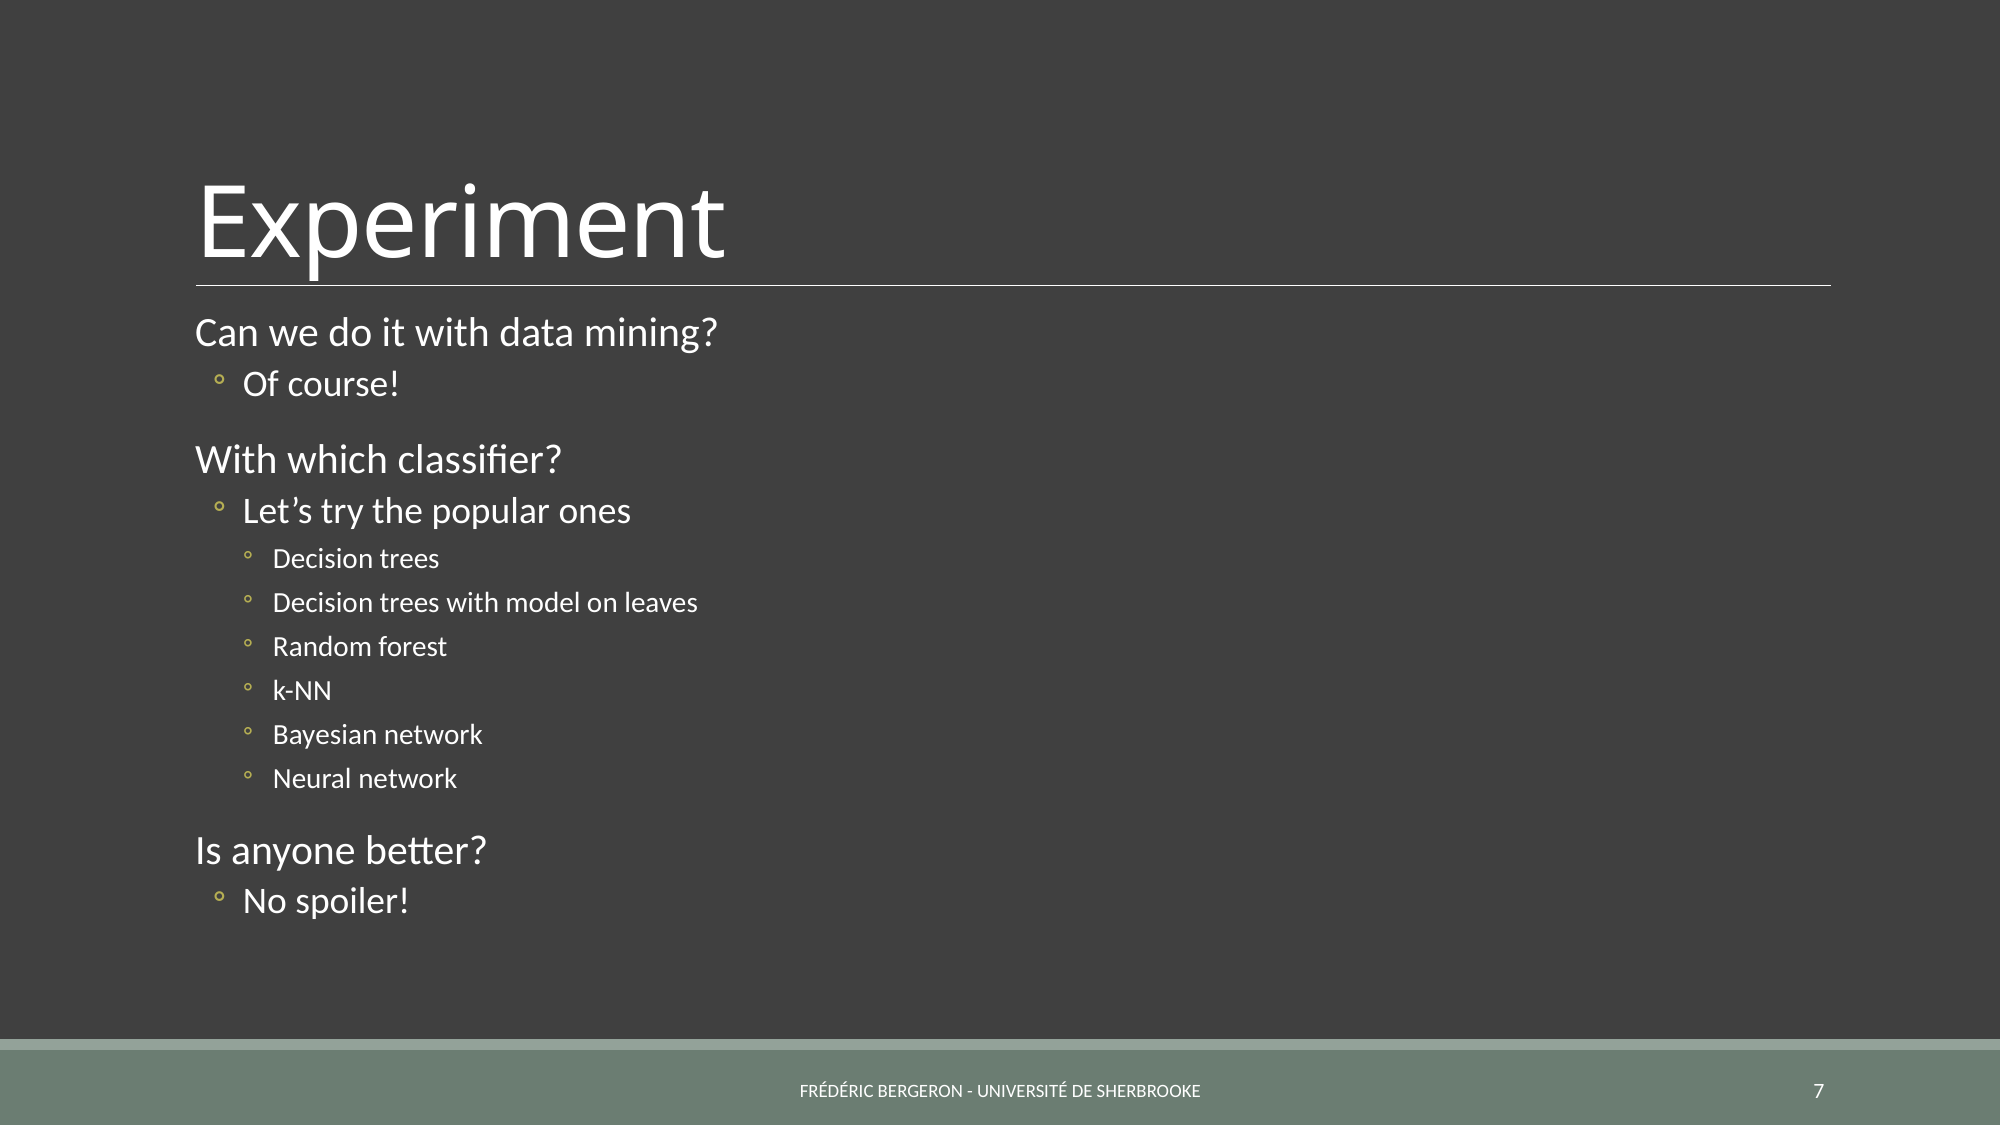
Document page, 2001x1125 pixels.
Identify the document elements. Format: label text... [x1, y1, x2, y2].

footer Frédéric Bergeron - Université de Sherbrooke [604, 1059, 1396, 1120]
list Can we do it with data mining? Of course! With which classifier? Let’s try the popular ones Decision trees Decision trees with model on leaves Random forest k-NN Bayesian network Neural network Is anyone better? No spoiler! [180, 302, 1830, 963]
slide_number 7 [1624, 1059, 1840, 1120]
title Experiment [180, 47, 1830, 285]
